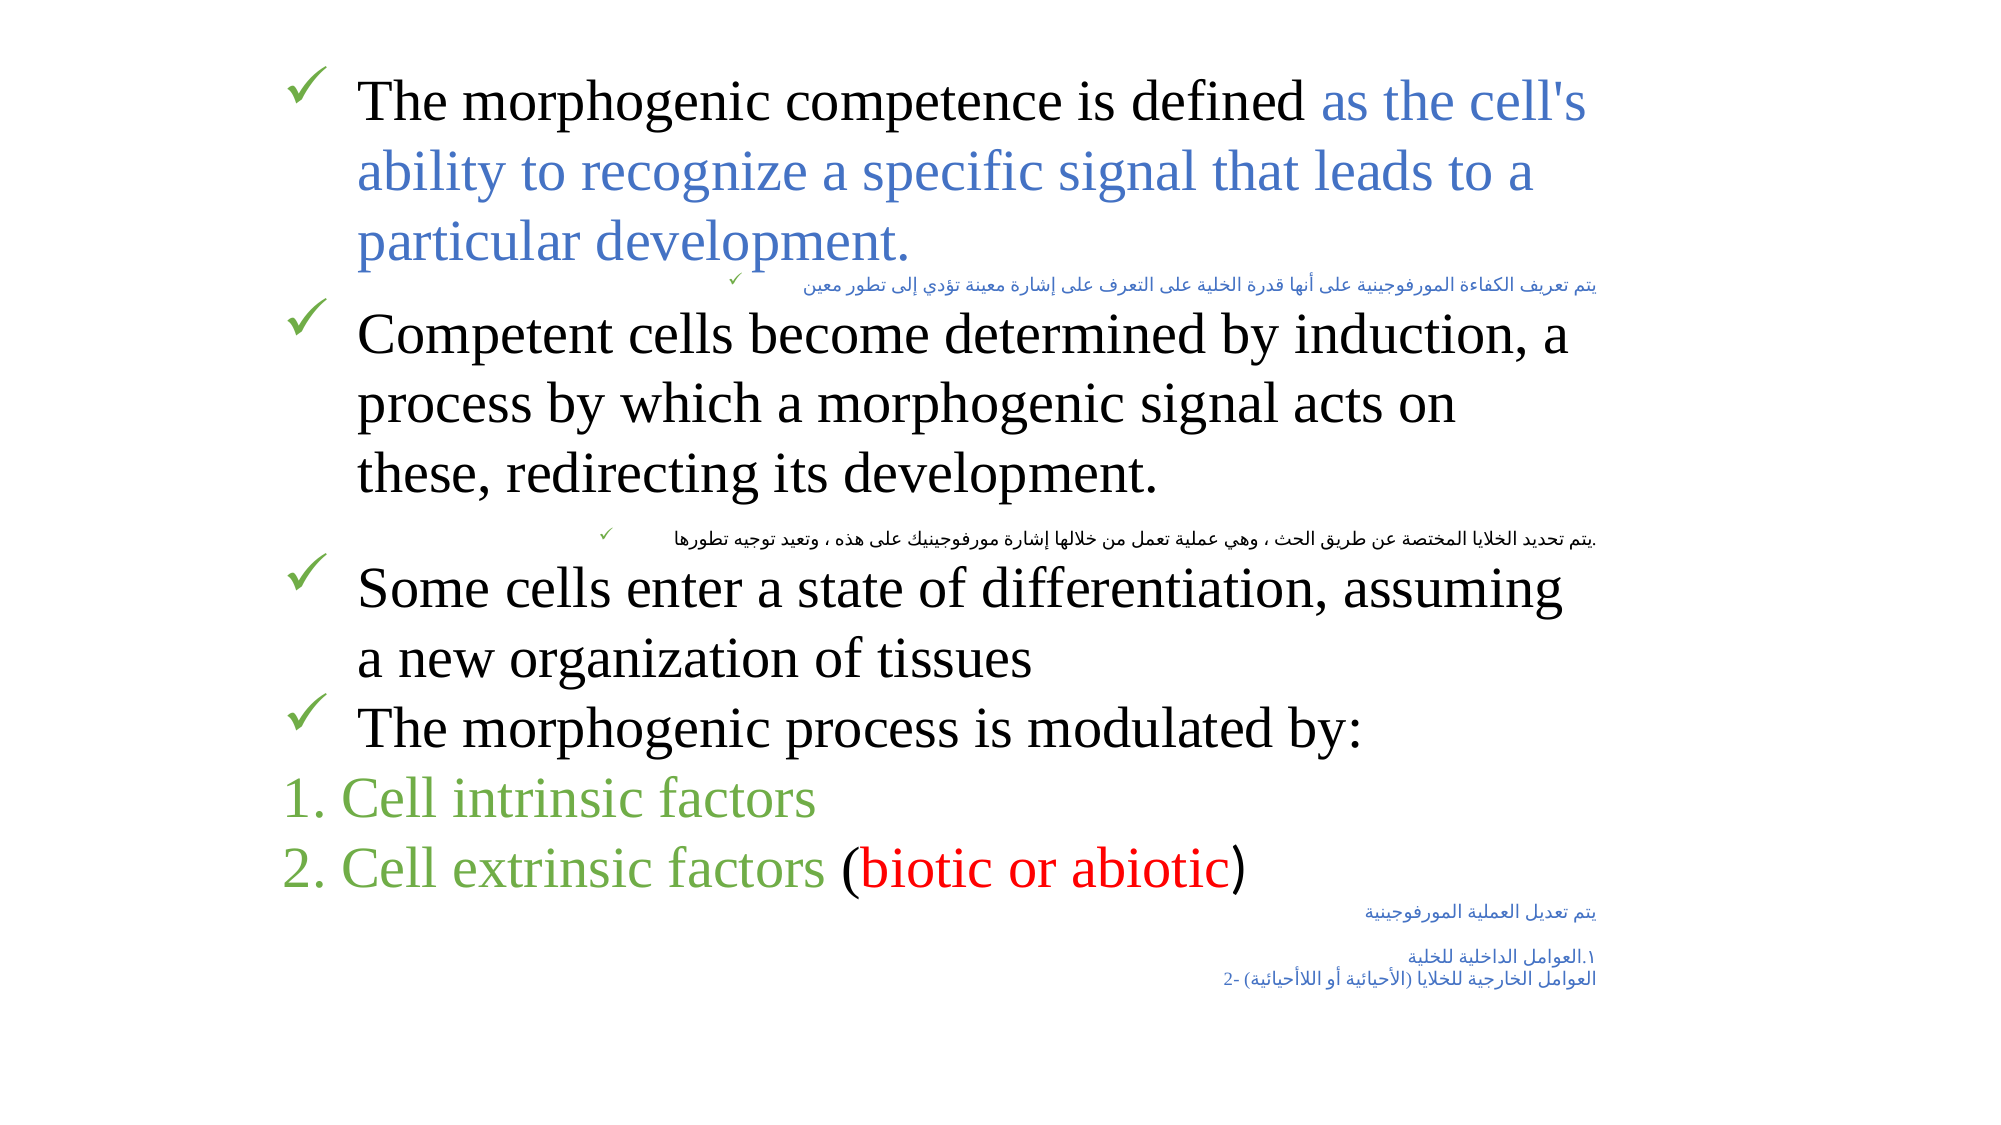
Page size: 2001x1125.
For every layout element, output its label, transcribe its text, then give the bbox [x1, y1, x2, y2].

text_box The morphogenic competence is defined as the cell's ability to recognize a specific signal that leads to a particular development. يتم تعريف الكفاءة المورفوجينية على أنها قدرة الخلية على التعرف على إشارة معينة تؤدي إلى تطور معين Competent cells become determined by induction, a process by which a morphogenic signal acts on these, redirecting its development. يتم تحديد الخلايا المختصة عن طريق الحث ، وهي عملية تعمل من خلالها إشارة مورفوجينيك على هذه ، وتعيد توجيه تطورها. Some cells enter a state of differentiation, assuming a new organization of tissues The morphogenic process is modulated by: 1. Cell intrinsic factors 2. Cell extrinsic factors (biotic or abiotic) يتم تعديل العملية المورفوجينية ١.العوامل الداخلية للخلية 2- العوامل الخارجية للخلايا (الأحيائية أو اللاأحيائية) [268, 54, 1612, 997]
